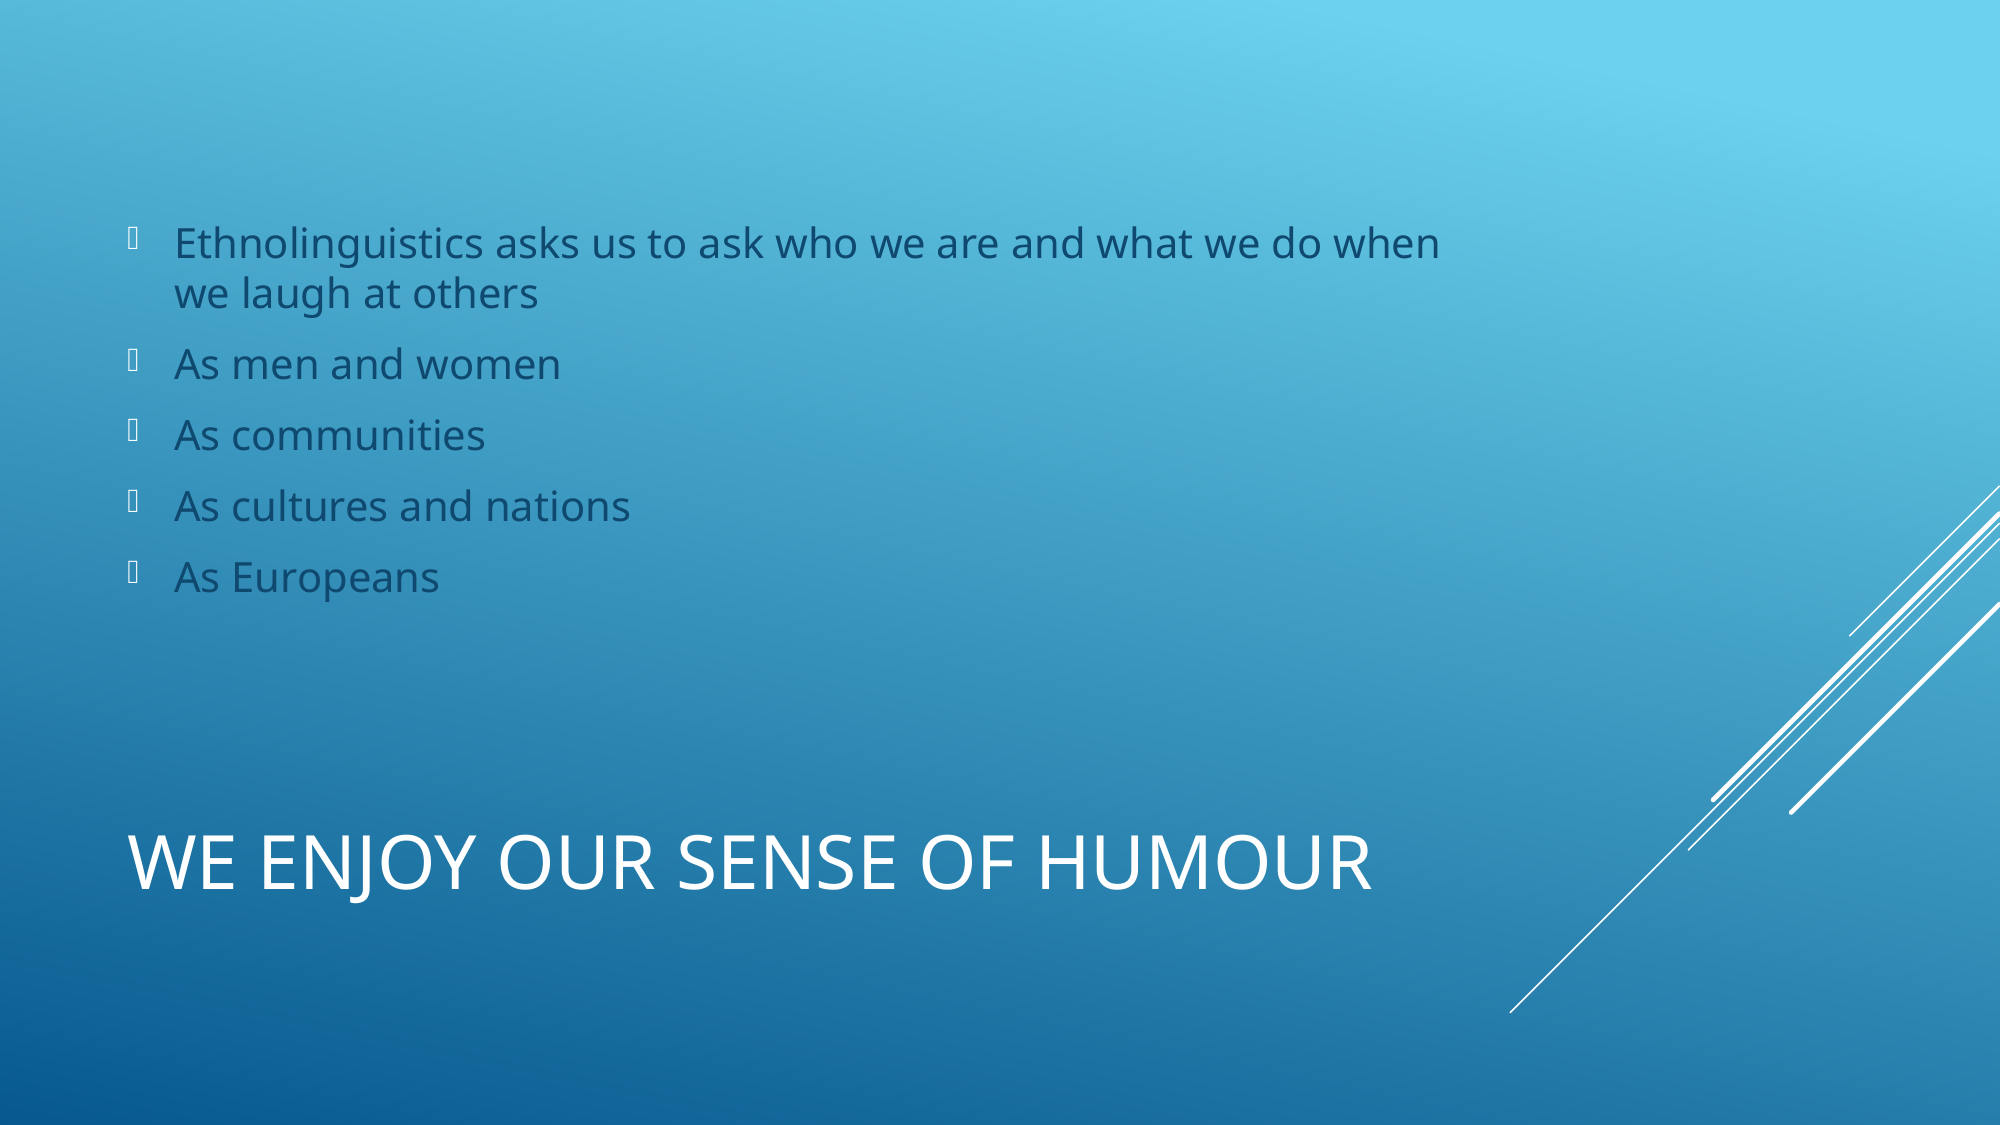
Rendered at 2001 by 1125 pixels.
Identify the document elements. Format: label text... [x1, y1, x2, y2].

list Ethnolinguistics asks us to ask who we are and what we do when we laugh at others As men and women As communities As cultures and nations As Europeans [112, 112, 1513, 706]
title We enjoy our sense of humour [112, 736, 1513, 984]
